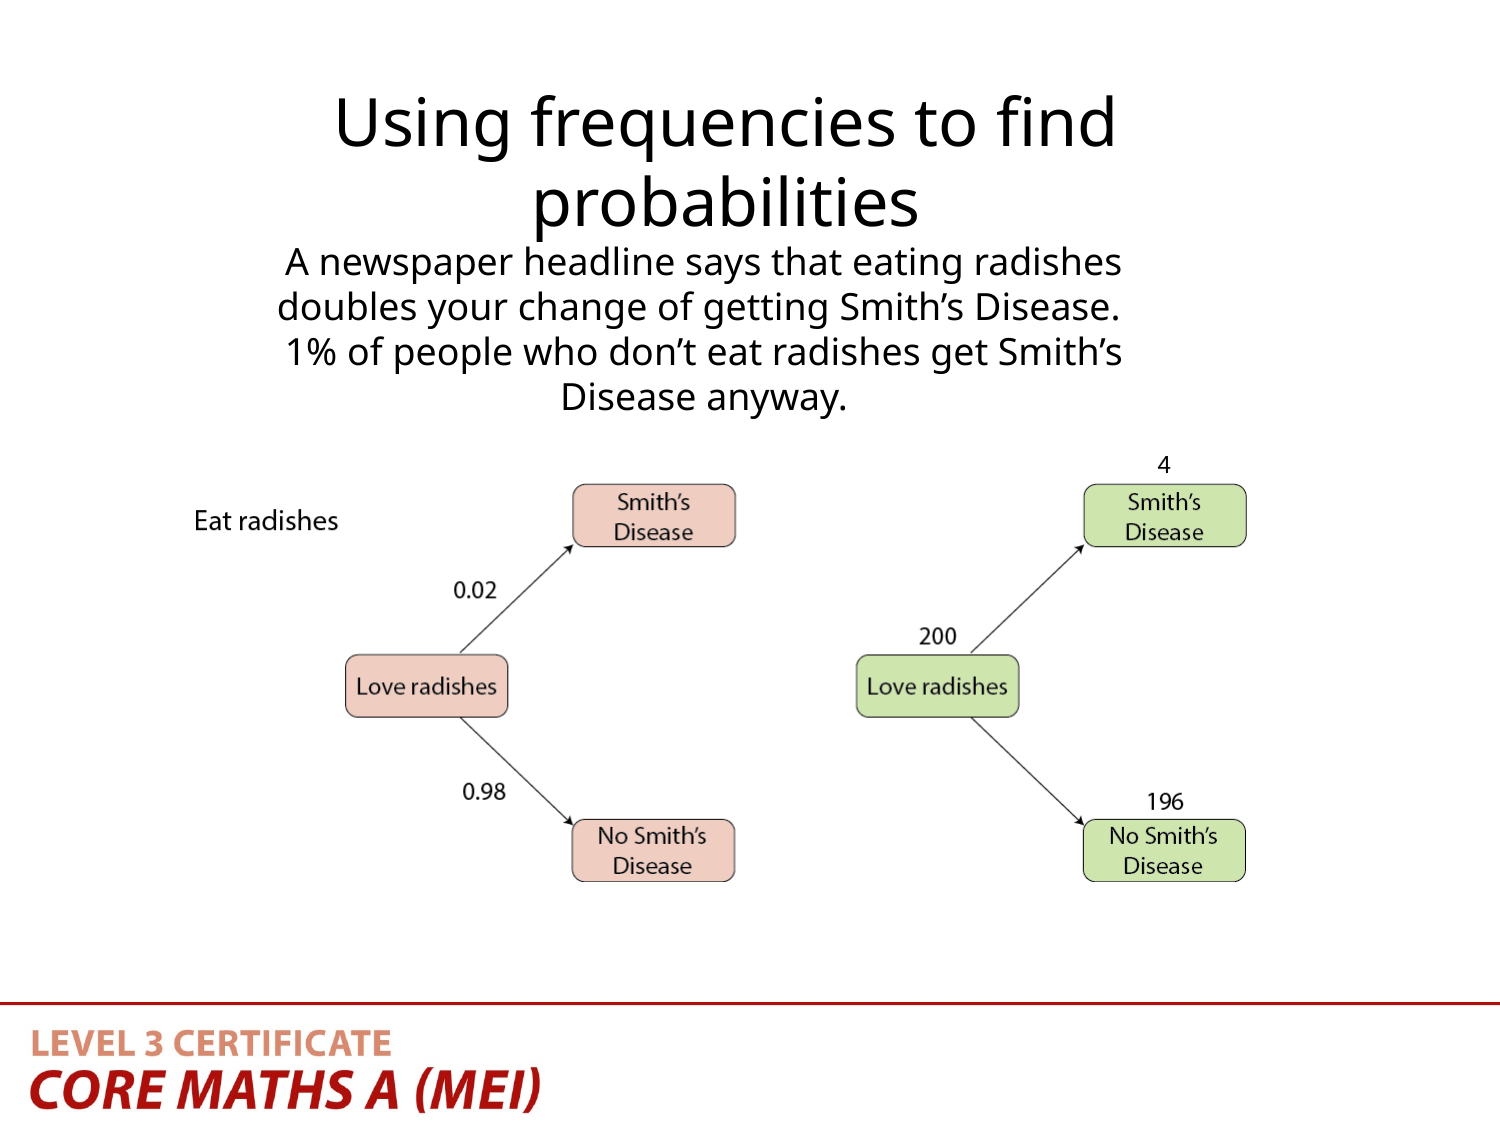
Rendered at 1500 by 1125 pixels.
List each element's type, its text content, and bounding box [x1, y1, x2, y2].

title Using frequencies to find probabilities [171, 101, 1282, 218]
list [0, 1002, 1500, 1125]
picture [194, 452, 1247, 882]
text_box A newspaper headline says that eating radishes doubles your change of getting Smith’s Disease. 1% of people who don’t eat radishes get Smith’s Disease anyway. [247, 230, 1161, 426]
